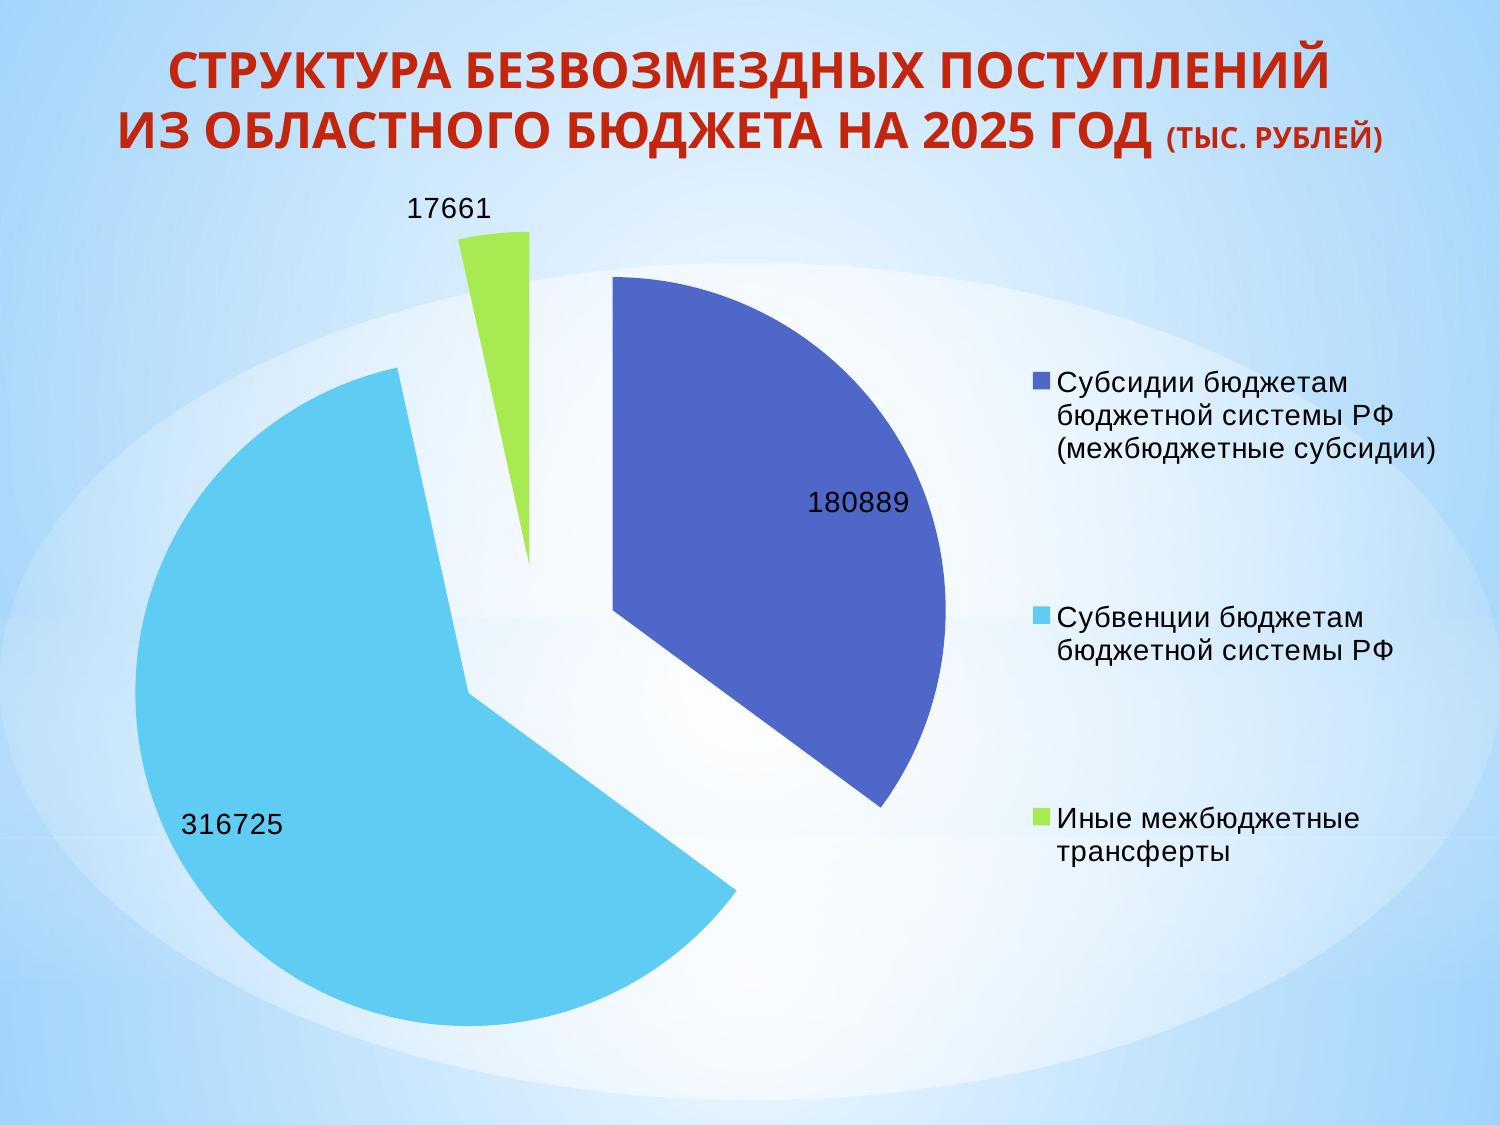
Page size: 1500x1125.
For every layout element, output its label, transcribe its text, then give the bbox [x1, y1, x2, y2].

chart [52, 172, 1459, 1083]
text_box СТРУКТУРА БЕЗВОЗМЕЗДНЫХ ПОСТУПЛЕНИЙ ИЗ ОБЛАСТНОГО БЮДЖЕТА НА 2025 ГОД (ТЫС. РУБЛЕЙ) [17, 30, 1483, 166]
